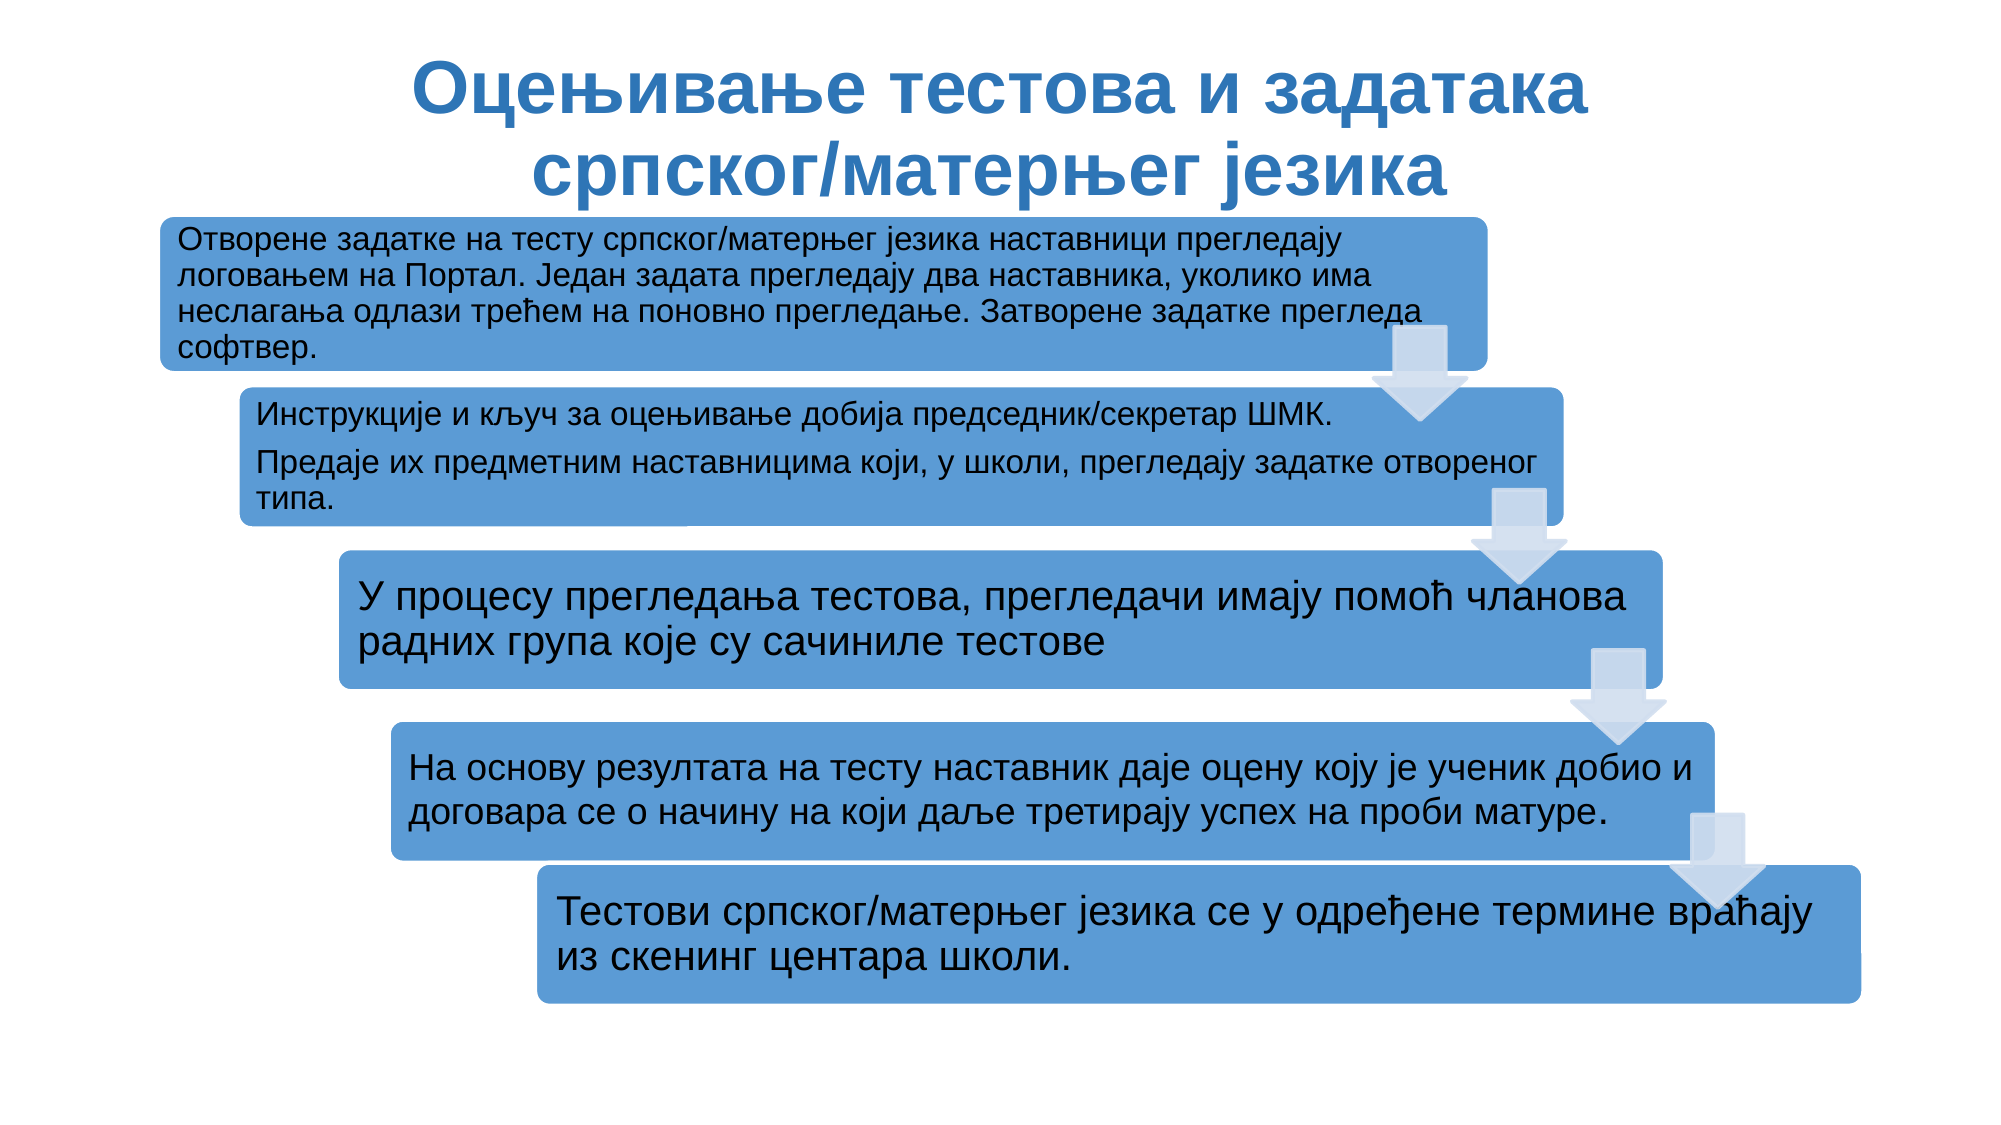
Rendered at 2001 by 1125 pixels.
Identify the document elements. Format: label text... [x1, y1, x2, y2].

title Оцењивање тестова и задатака српског/матерњег језика [137, 59, 1863, 218]
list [137, 218, 1863, 1014]
